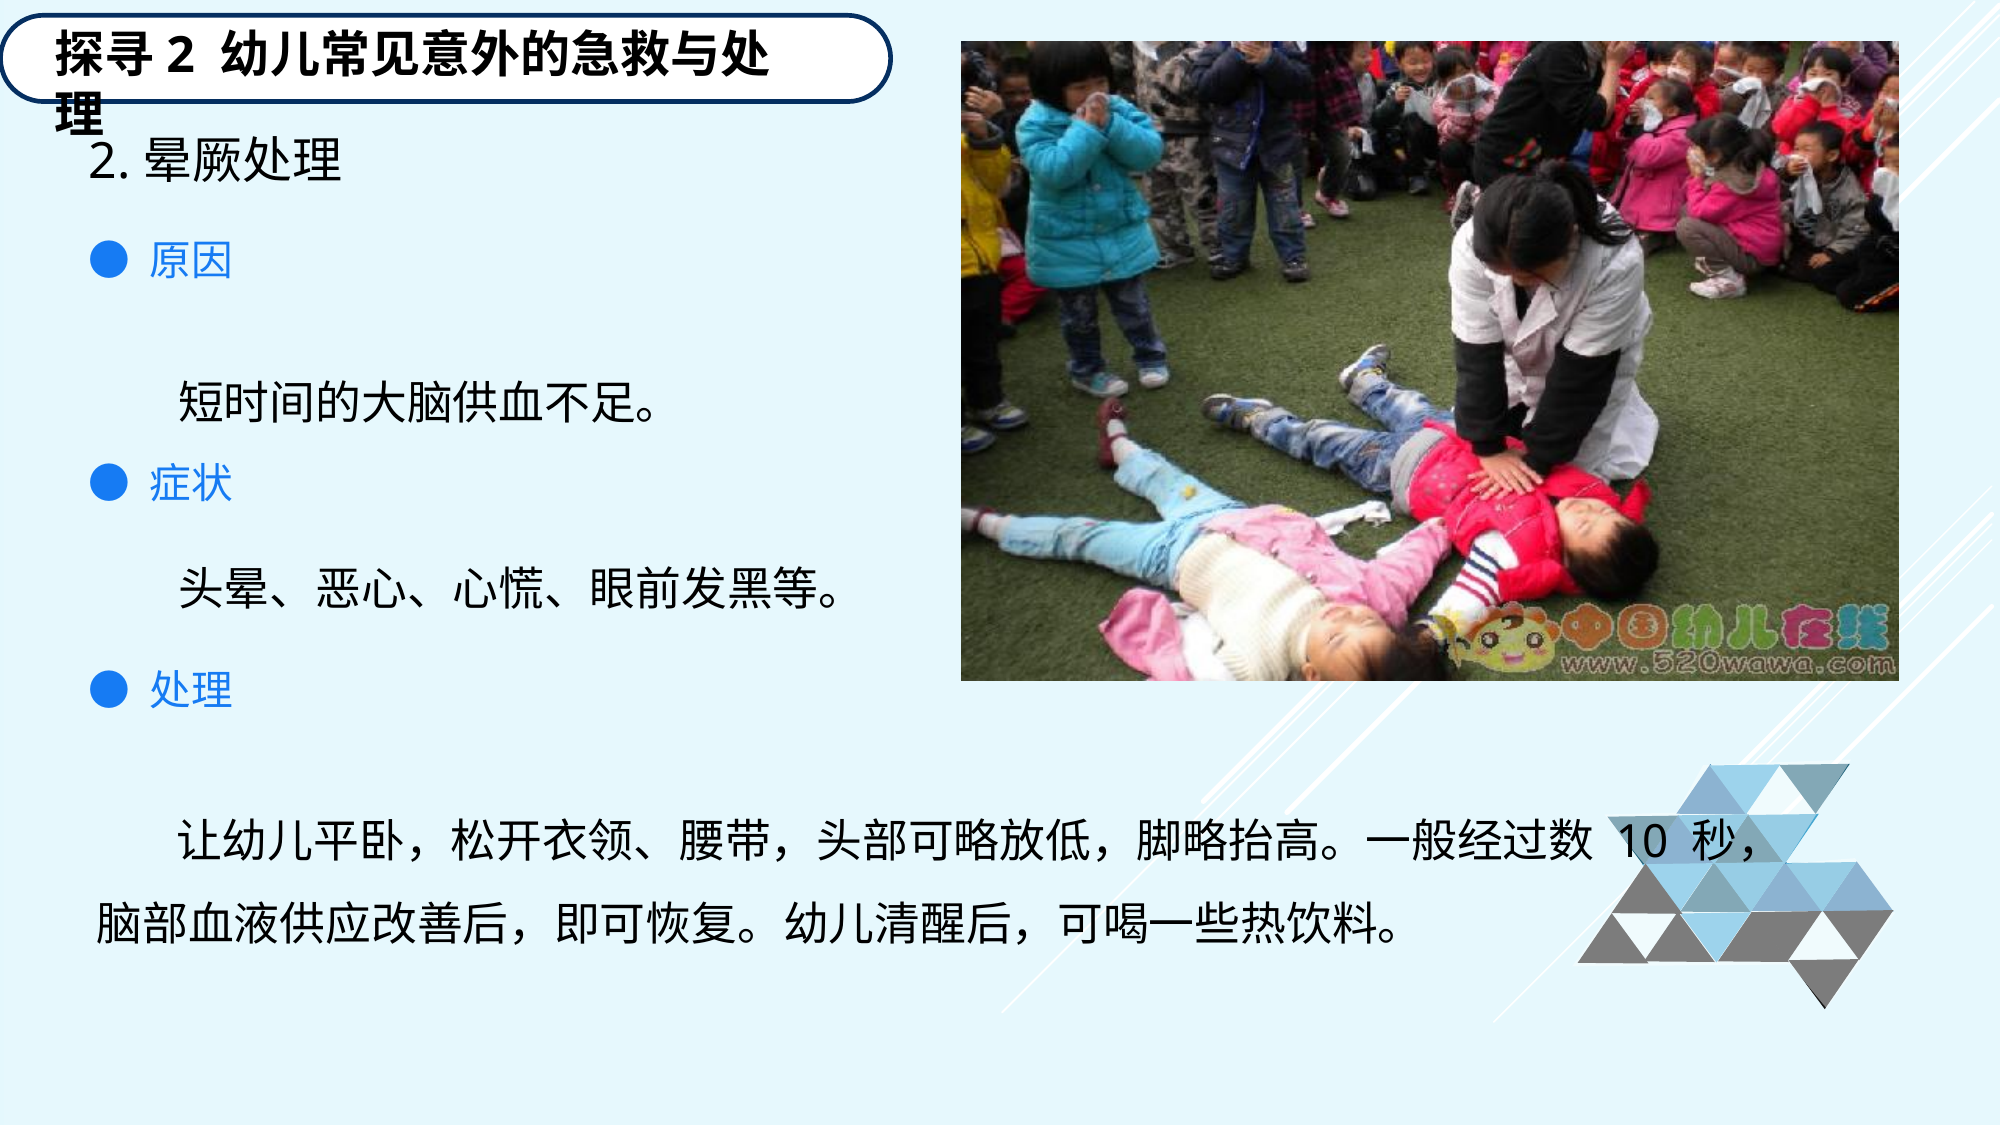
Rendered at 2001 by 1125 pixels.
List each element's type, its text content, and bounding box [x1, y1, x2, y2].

text_box 让幼儿平卧，松开衣领、腰带，头部可略放低，脚略抬高。一般经过数 10 秒，脑部血液供应改善后，即可恢复。幼儿清醒后，可喝一些热饮料。 [82, 769, 1754, 958]
picture [961, 41, 1900, 682]
text_box 头晕、恶心、心慌、眼前发黑等。 [84, 517, 961, 623]
text_box 2.晕厥处理 [73, 121, 526, 196]
text_box ● 原因 [73, 226, 320, 292]
text_box ● 症状 [73, 449, 320, 515]
text_box 短时间的大脑供血不足。 [84, 332, 961, 438]
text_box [0, 15, 891, 102]
text_box ● 处理 [73, 655, 320, 721]
